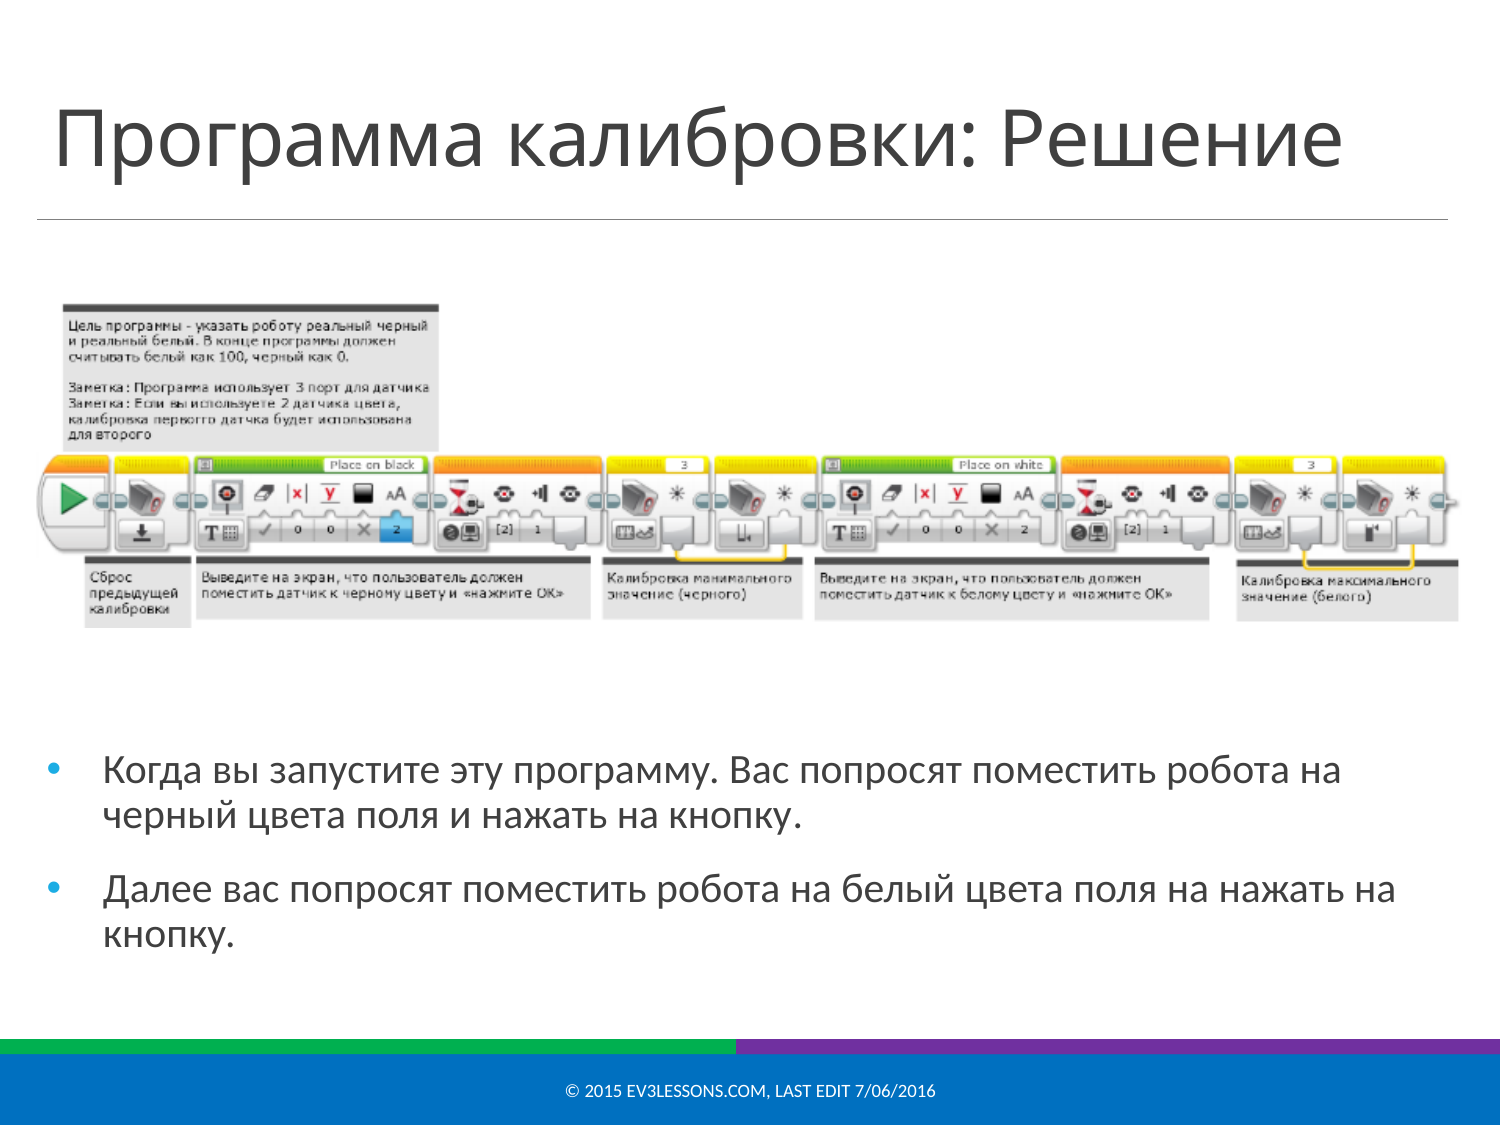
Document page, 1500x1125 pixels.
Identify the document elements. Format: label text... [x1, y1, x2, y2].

list Когда вы запустите эту программу. Вас попросят поместить робота на черный цвета поля и нажать на кнопку. Далее вас попросят поместить робота на белый цвета поля на нажать на кнопку. [46, 740, 1428, 1005]
footer © 2015 EV3Lessons.com, Last edit 7/06/2016 [453, 1059, 1047, 1120]
title Программа калибровки: Решение [37, 47, 1448, 191]
picture [32, 298, 1469, 629]
